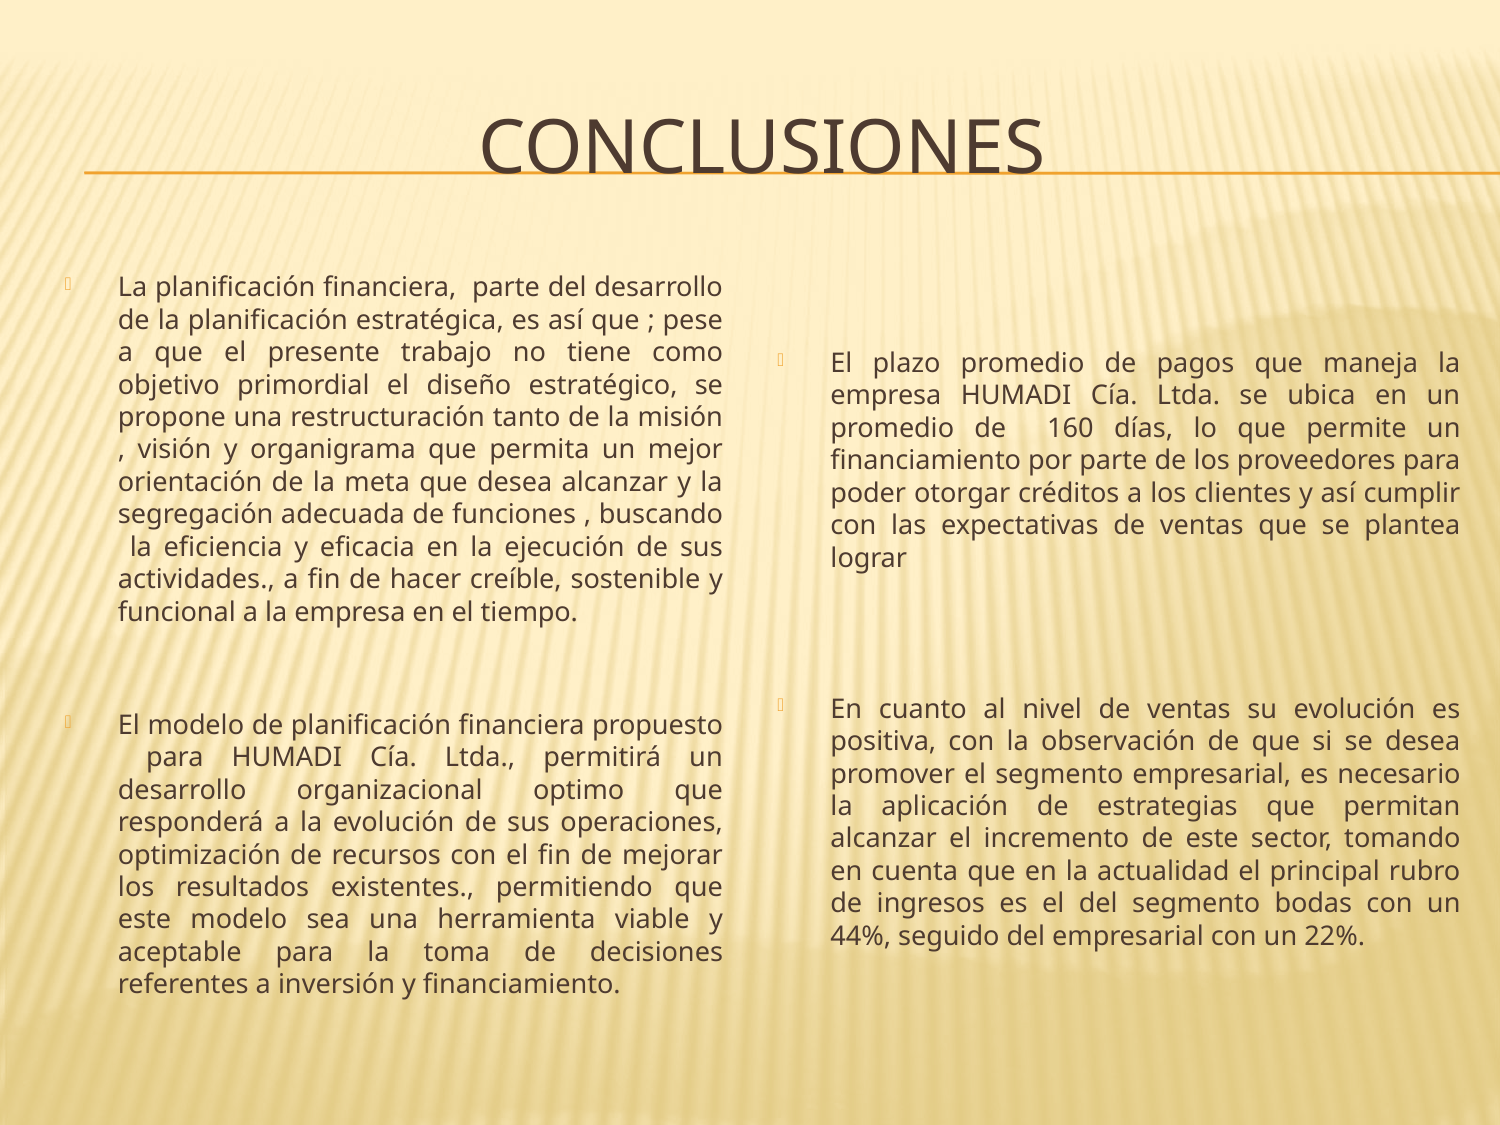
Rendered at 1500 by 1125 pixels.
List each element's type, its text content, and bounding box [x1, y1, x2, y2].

list La planificación financiera, parte del desarrollo de la planificación estratégica, es así que ; pese a que el presente trabajo no tiene como objetivo primordial el diseño estratégico, se propone una restructuración tanto de la misión , visión y organigrama que permita un mejor orientación de la meta que desea alcanzar y la segregación adecuada de funciones , buscando la eficiencia y eficacia en la ejecución de sus actividades., a fin de hacer creíble, sostenible y funcional a la empresa en el tiempo. El modelo de planificación financiera propuesto para HUMADI Cía. Ltda., permitirá un desarrollo organizacional optimo que responderá a la evolución de sus operaciones, optimización de recursos con el fin de mejorar los resultados existentes., permitiendo que este modelo sea una herramienta viable y aceptable para la toma de decisiones referentes a inversión y financiamiento. [50, 262, 738, 1038]
list El plazo promedio de pagos que maneja la empresa HUMADI Cía. Ltda. se ubica en un promedio de 160 días, lo que permite un financiamiento por parte de los proveedores para poder otorgar créditos a los clientes y así cumplir con las expectativas de ventas que se plantea lograr En cuanto al nivel de ventas su evolución es positiva, con la observación de que si se desea promover el segmento empresarial, es necesario la aplicación de estrategias que permitan alcanzar el incremento de este sector, tomando en cuenta que en la actualidad el principal rubro de ingresos es el del segmento bodas con un 44%, seguido del empresarial con un 22%. [762, 262, 1475, 1000]
title Conclusiones [49, 75, 1475, 213]
